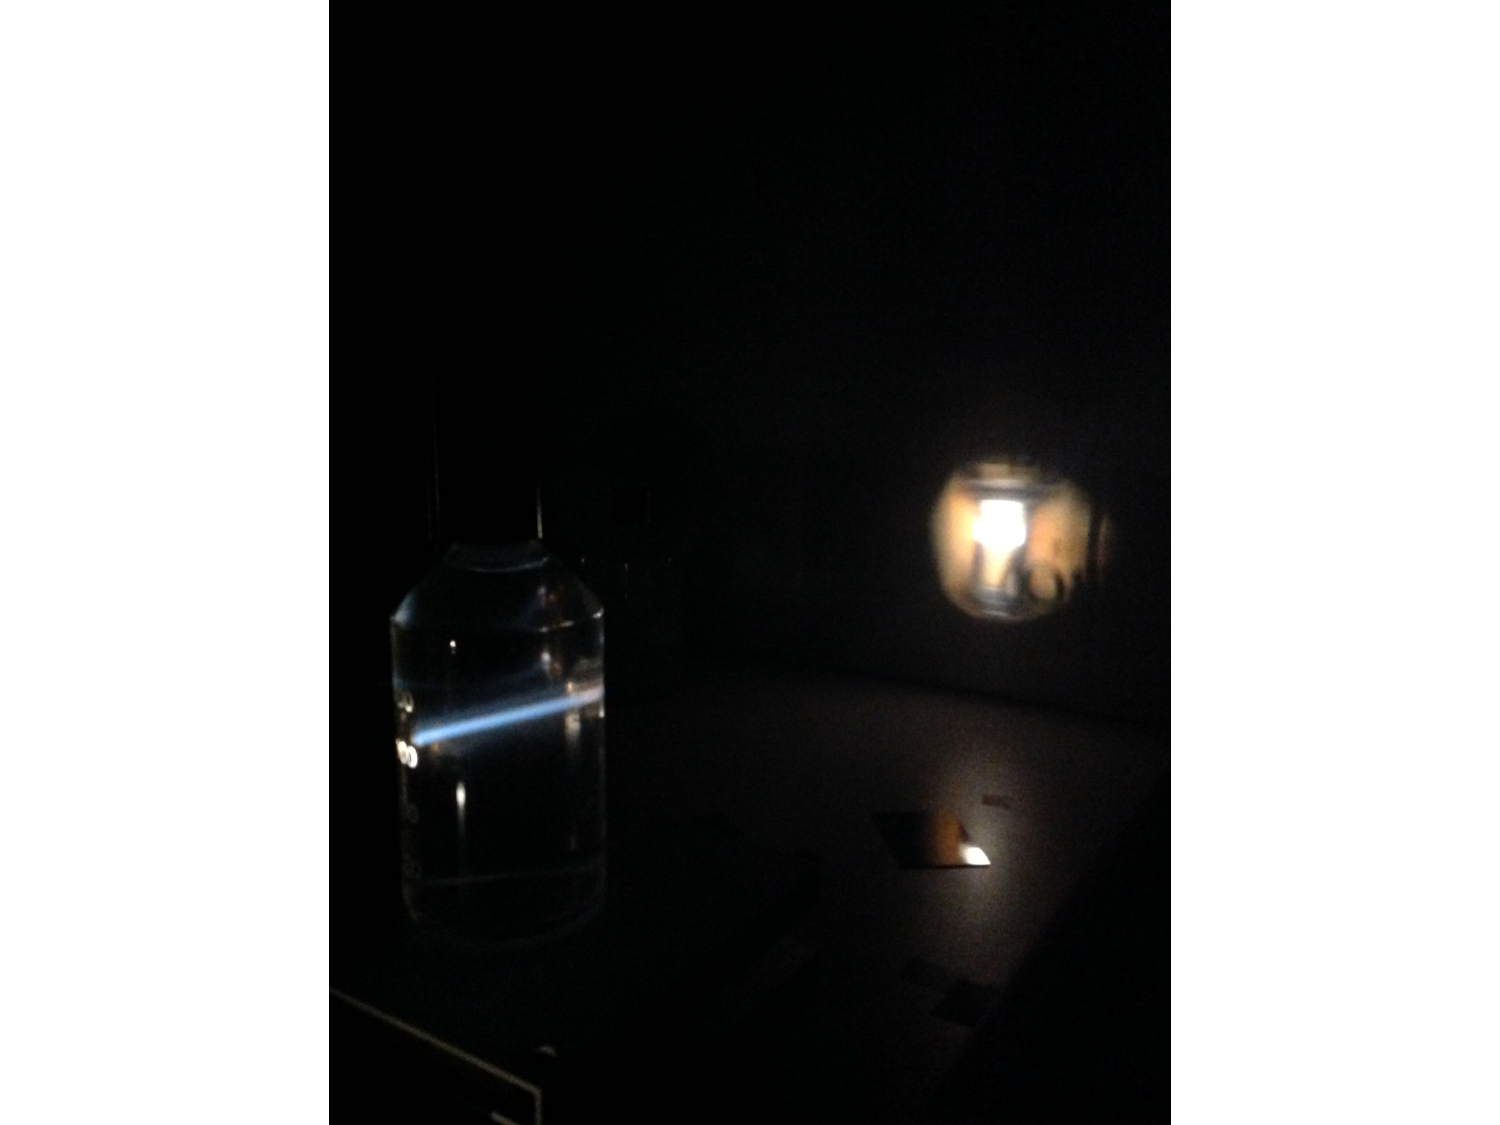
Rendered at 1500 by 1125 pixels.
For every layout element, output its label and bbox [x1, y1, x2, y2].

picture [329, 0, 1171, 1125]
